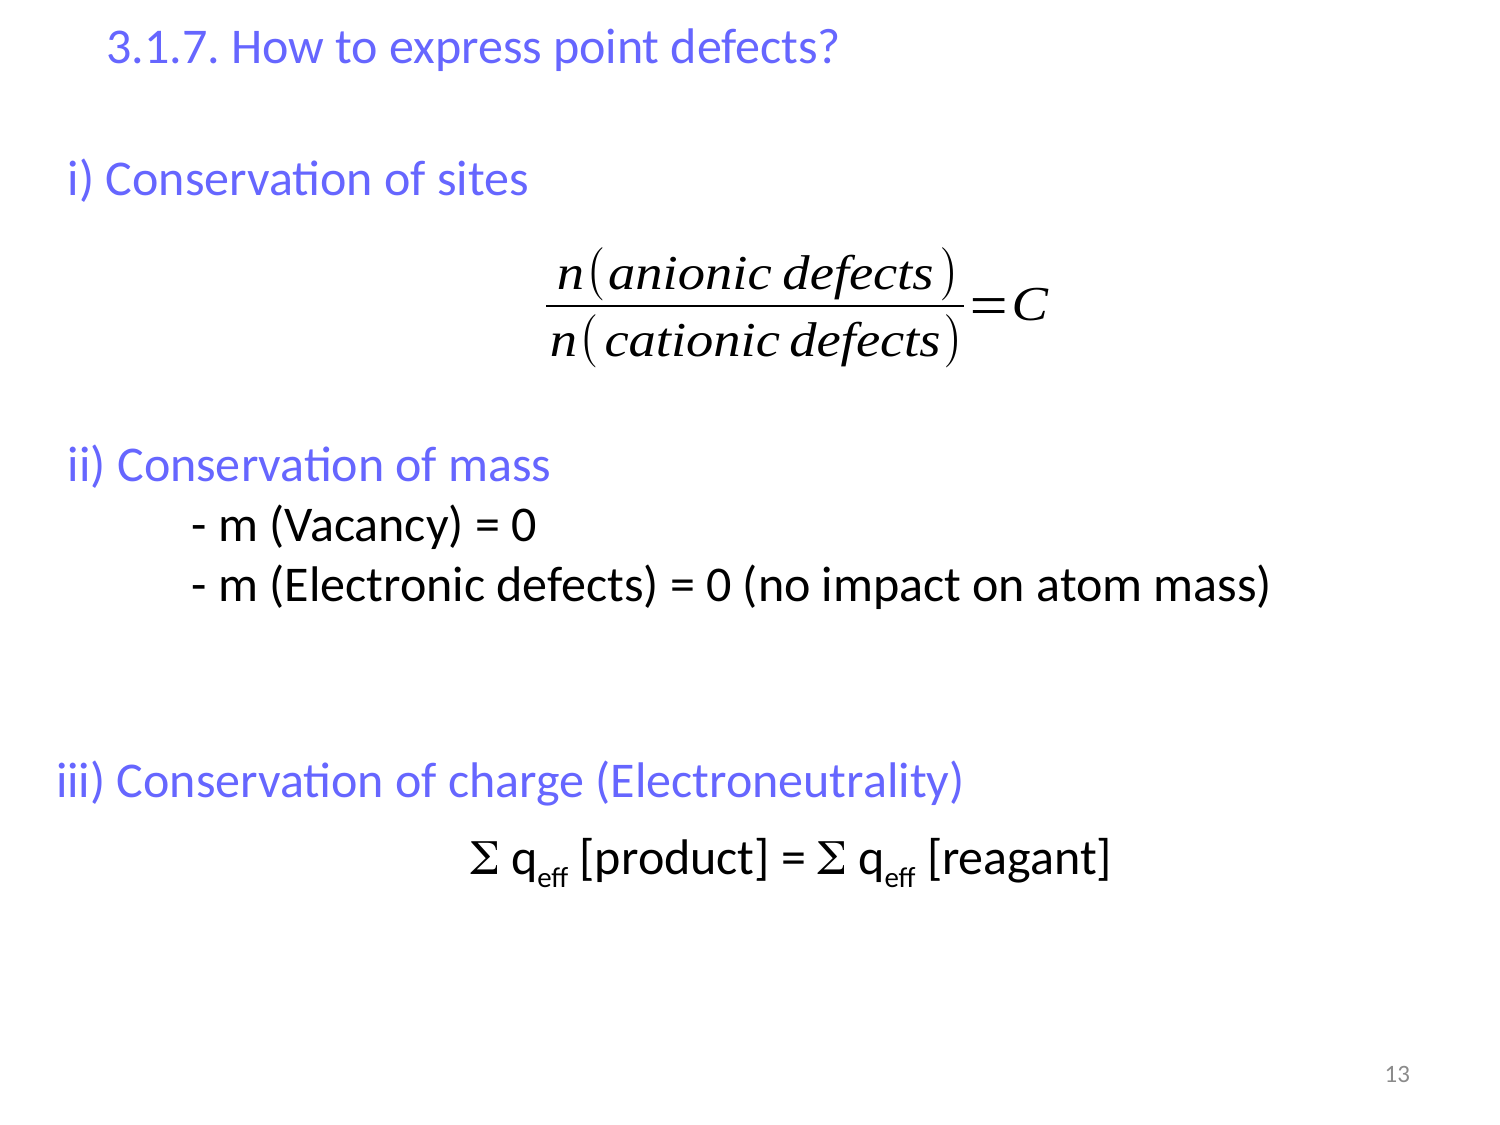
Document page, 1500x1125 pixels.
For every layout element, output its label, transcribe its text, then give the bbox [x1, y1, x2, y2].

text_box 3.1.7. How to express point defects? [91, 5, 857, 78]
text_box i) Conservation of sites [53, 78, 1412, 363]
text_box ii) Conservation of mass - m (Vacancy) = 0 - m (Electronic defects) = 0 (no impact on atom mass) [53, 363, 1500, 799]
text_box S qeff [product] = S qeff [reagant] [419, 817, 1164, 901]
text_box iii) Conservation of charge (Electroneutrality) [41, 620, 1055, 815]
slide_number 13 [1074, 1042, 1425, 1103]
